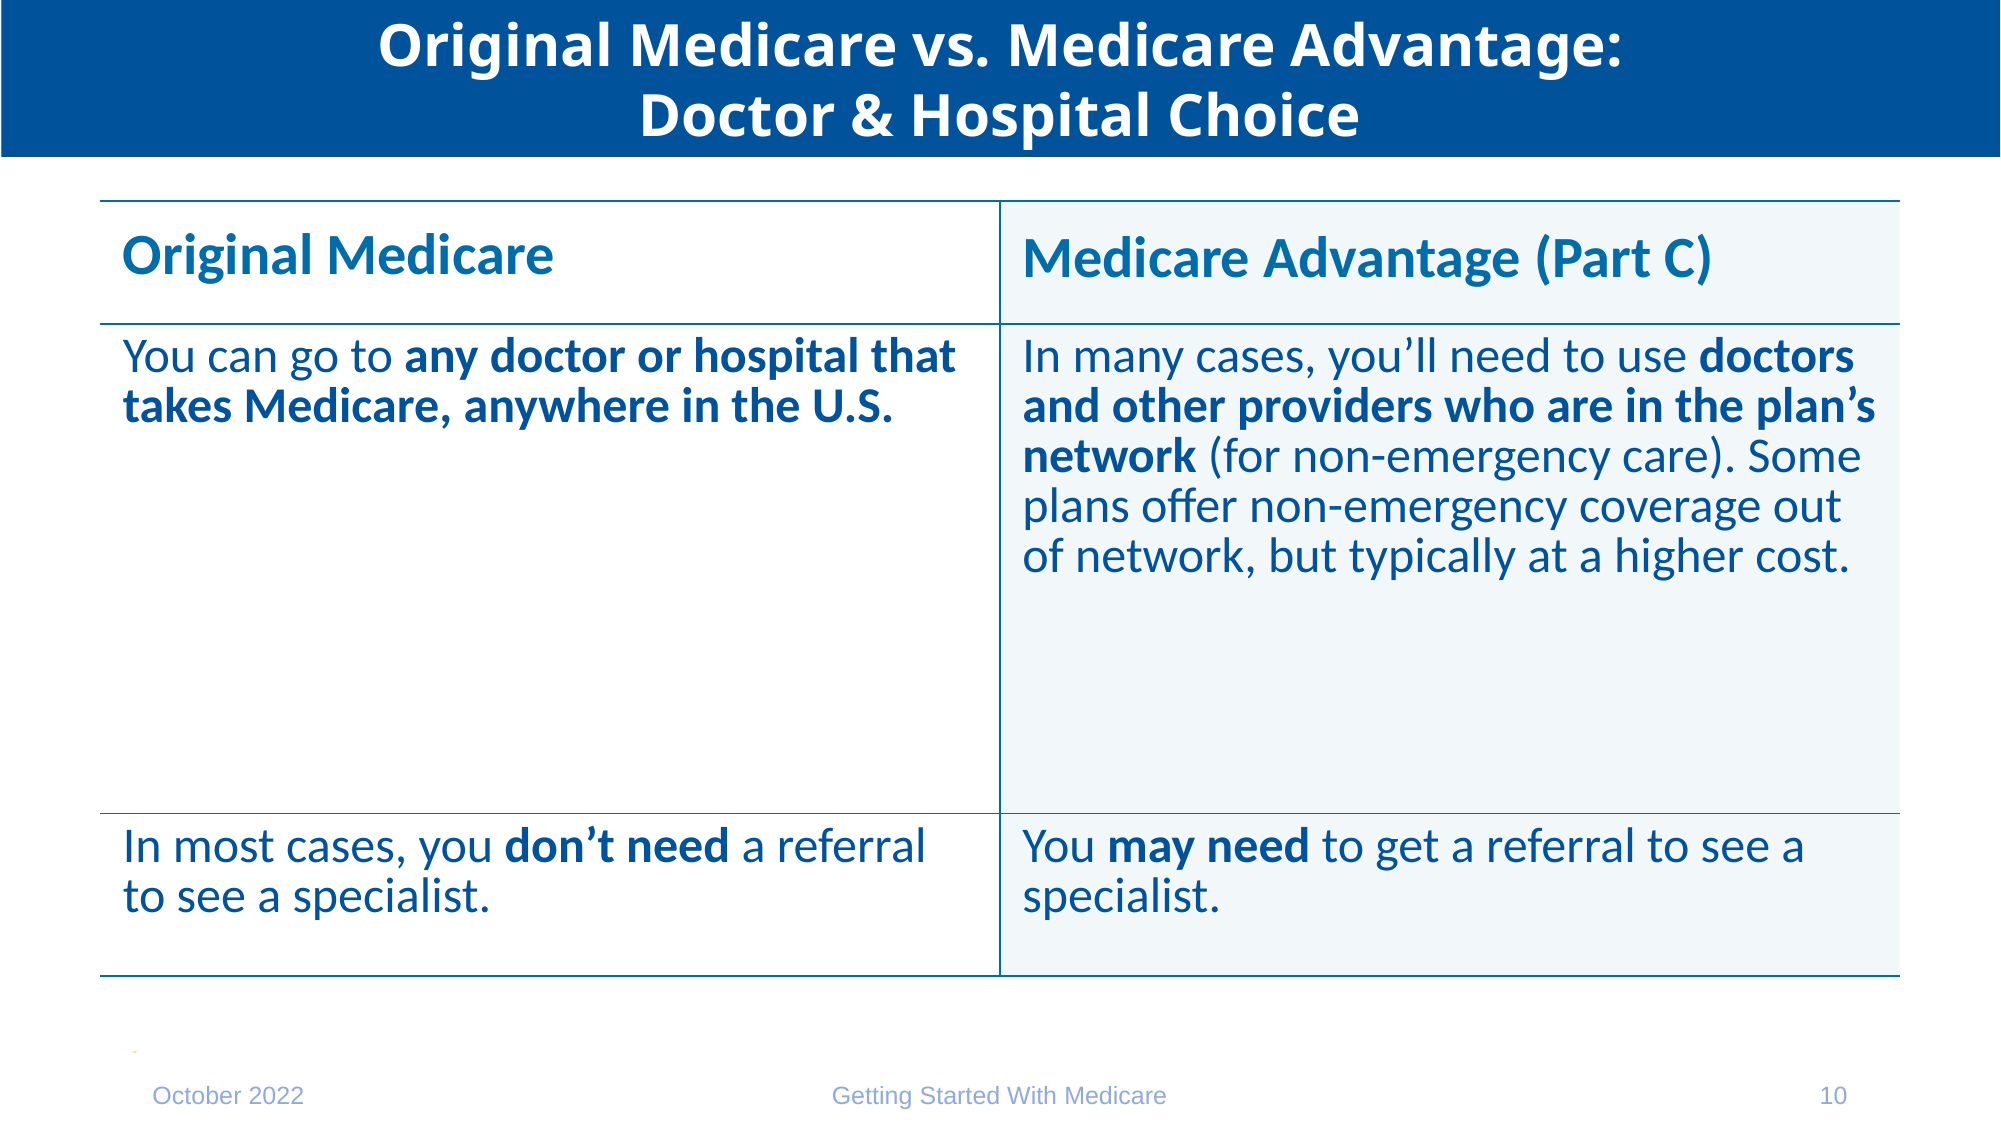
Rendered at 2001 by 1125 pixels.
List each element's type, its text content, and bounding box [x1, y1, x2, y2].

footer Getting Started With Medicare [662, 1065, 1338, 1125]
slide_number 10 [1412, 1065, 1863, 1125]
picture [0, 0, 2001, 1125]
title Original Medicare vs. Medicare Advantage: Doctor & Hospital Choice [0, 0, 2000, 157]
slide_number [137, 1065, 588, 1125]
table_cell You may need to get a referral to see a specialist. [1001, 814, 1900, 975]
table_header Original Medicare [100, 202, 999, 323]
table_cell In most cases, you don’t need a referral to see a specialist. [100, 814, 999, 975]
table_cell In many cases, you’ll need to use doctors and other providers who are in the plan’s network (for non-emergency care). Some plans offer non-emergency coverage out of network, but typically at a higher cost. [1001, 325, 1900, 813]
table_cell You can go to any doctor or hospital that takes Medicare, anywhere in the U.S. [100, 325, 999, 813]
table_header Medicare Advantage (Part C) [1001, 202, 1900, 323]
